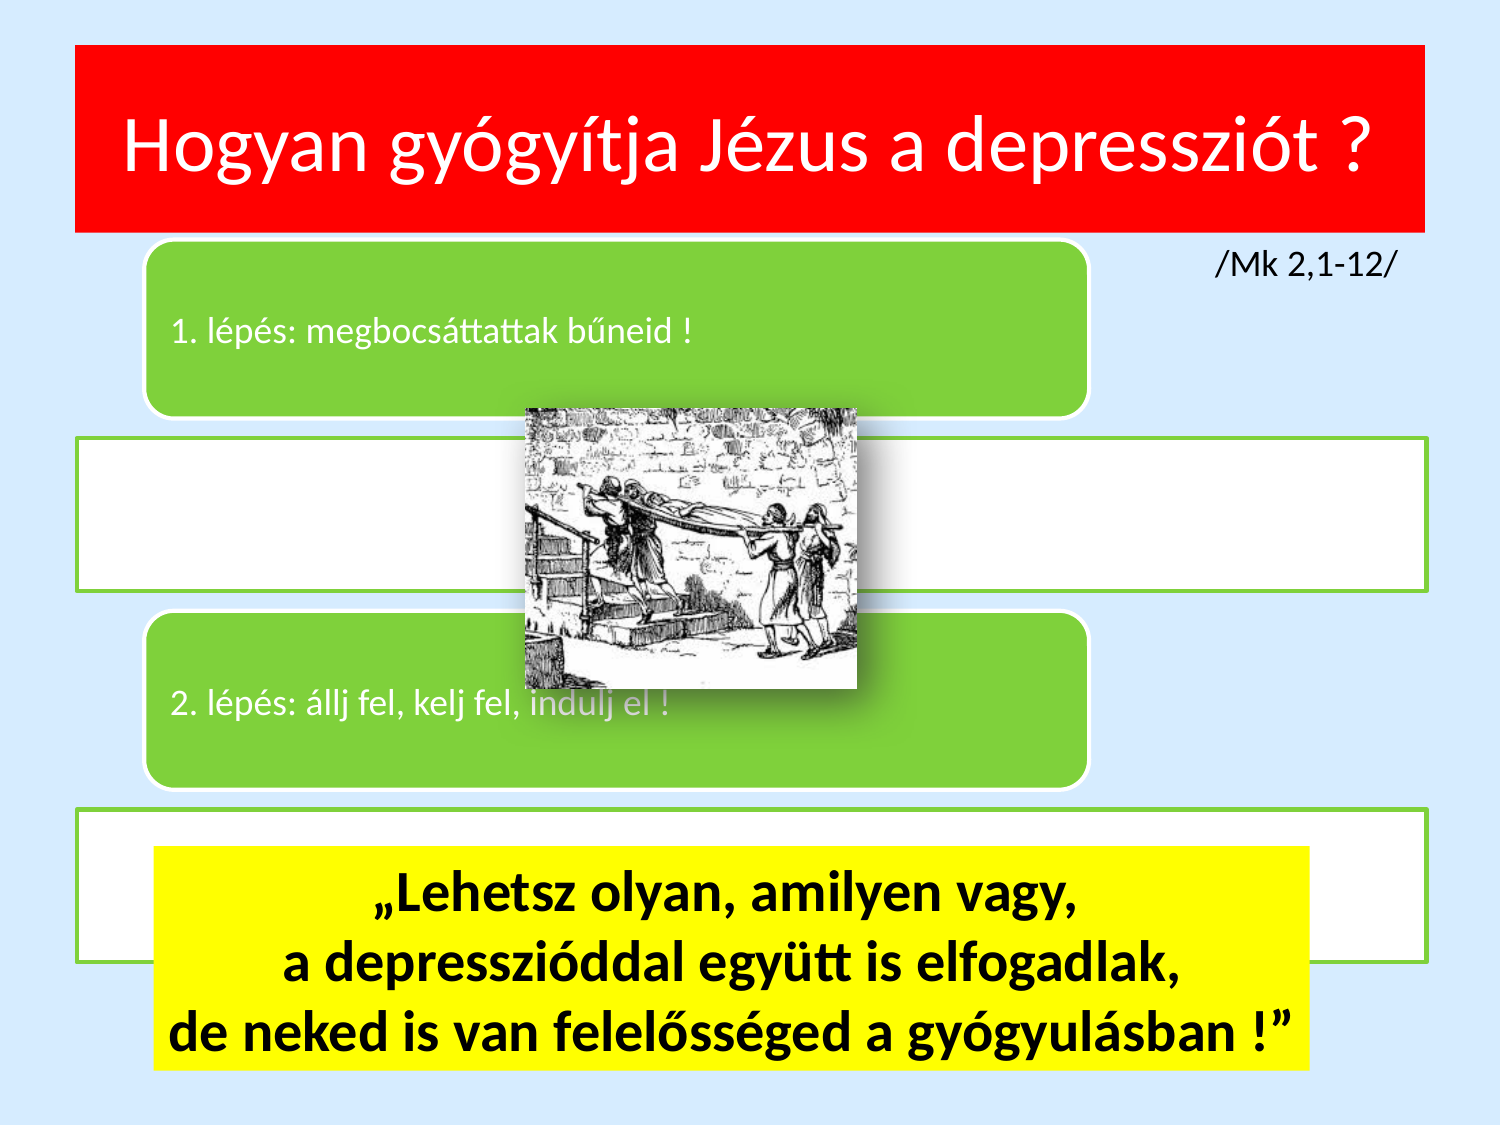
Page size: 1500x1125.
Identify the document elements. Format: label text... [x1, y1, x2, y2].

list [76, 219, 1427, 963]
text_box „Lehetsz olyan, amilyen vagy, a depresszióddal együtt is elfogadlak, de neked is van felelősséged a gyógyulásban !” [153, 970, 1310, 1071]
picture [525, 408, 857, 689]
title Hogyan gyógyítja Jézus a depressziót ? [75, 45, 1425, 219]
